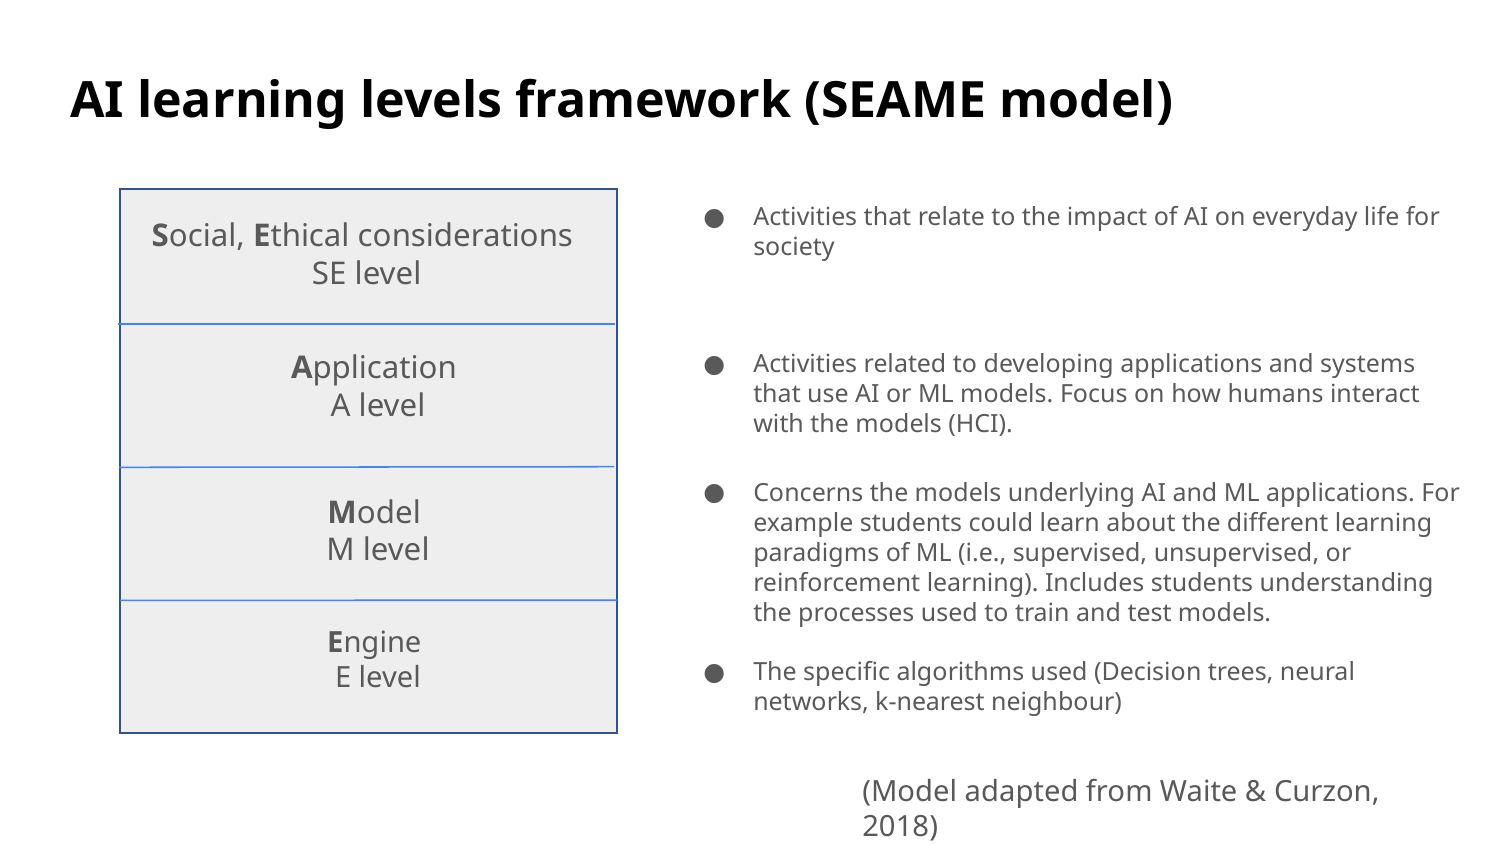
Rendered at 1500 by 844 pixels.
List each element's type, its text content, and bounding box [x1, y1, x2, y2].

text_box [120, 607, 617, 733]
text_box Application A level [254, 342, 503, 429]
text_box [120, 188, 617, 327]
text_box Social, Ethical considerations SE level [131, 209, 602, 296]
text_box Engine E level [174, 617, 582, 699]
text_box Concerns the models underlying AI and ML applications. For example students could learn about the different learning paradigms of ML (i.e., supervised, unsupervised, or reinforcement learning). Includes students understanding the processes used to train and test models. [667, 470, 1480, 632]
text_box [120, 328, 617, 599]
text_box Activities that relate to the impact of AI on everyday life for society [667, 194, 1462, 266]
text_box Activities related to developing applications and systems that use AI or ML models. Focus on how humans interact with the models (HCI). [667, 342, 1480, 444]
text_box (Model adapted from Waite & Curzon, 2018) [847, 757, 1446, 844]
title AI learning levels framework (SEAME model) [55, 45, 1480, 148]
text_box The specific algorithms used (Decision trees, neural networks, k-nearest neighbour) [667, 649, 1480, 721]
text_box Model M level [195, 486, 561, 573]
